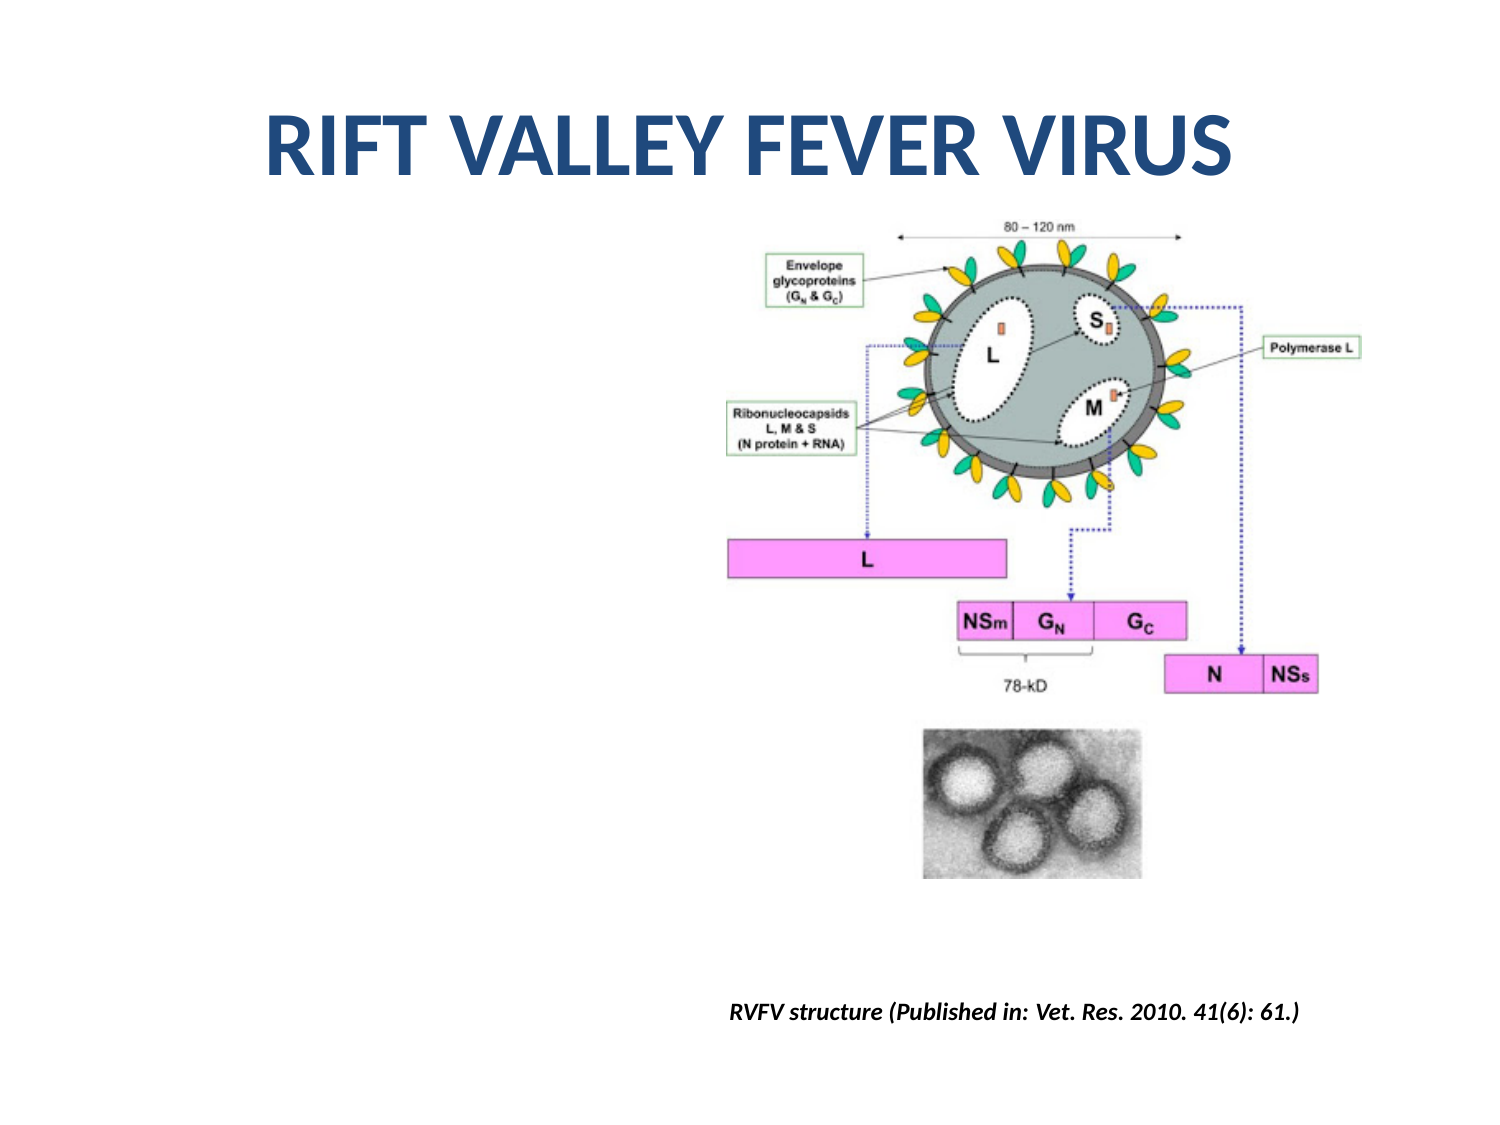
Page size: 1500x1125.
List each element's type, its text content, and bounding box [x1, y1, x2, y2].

picture [726, 219, 1362, 879]
text_box RVFV structure (Published in: Vet. Res. 2010. 41(6): 61.) [714, 987, 1465, 1033]
title RIFT VALLEY FEVER VIRUS [75, 45, 1425, 233]
